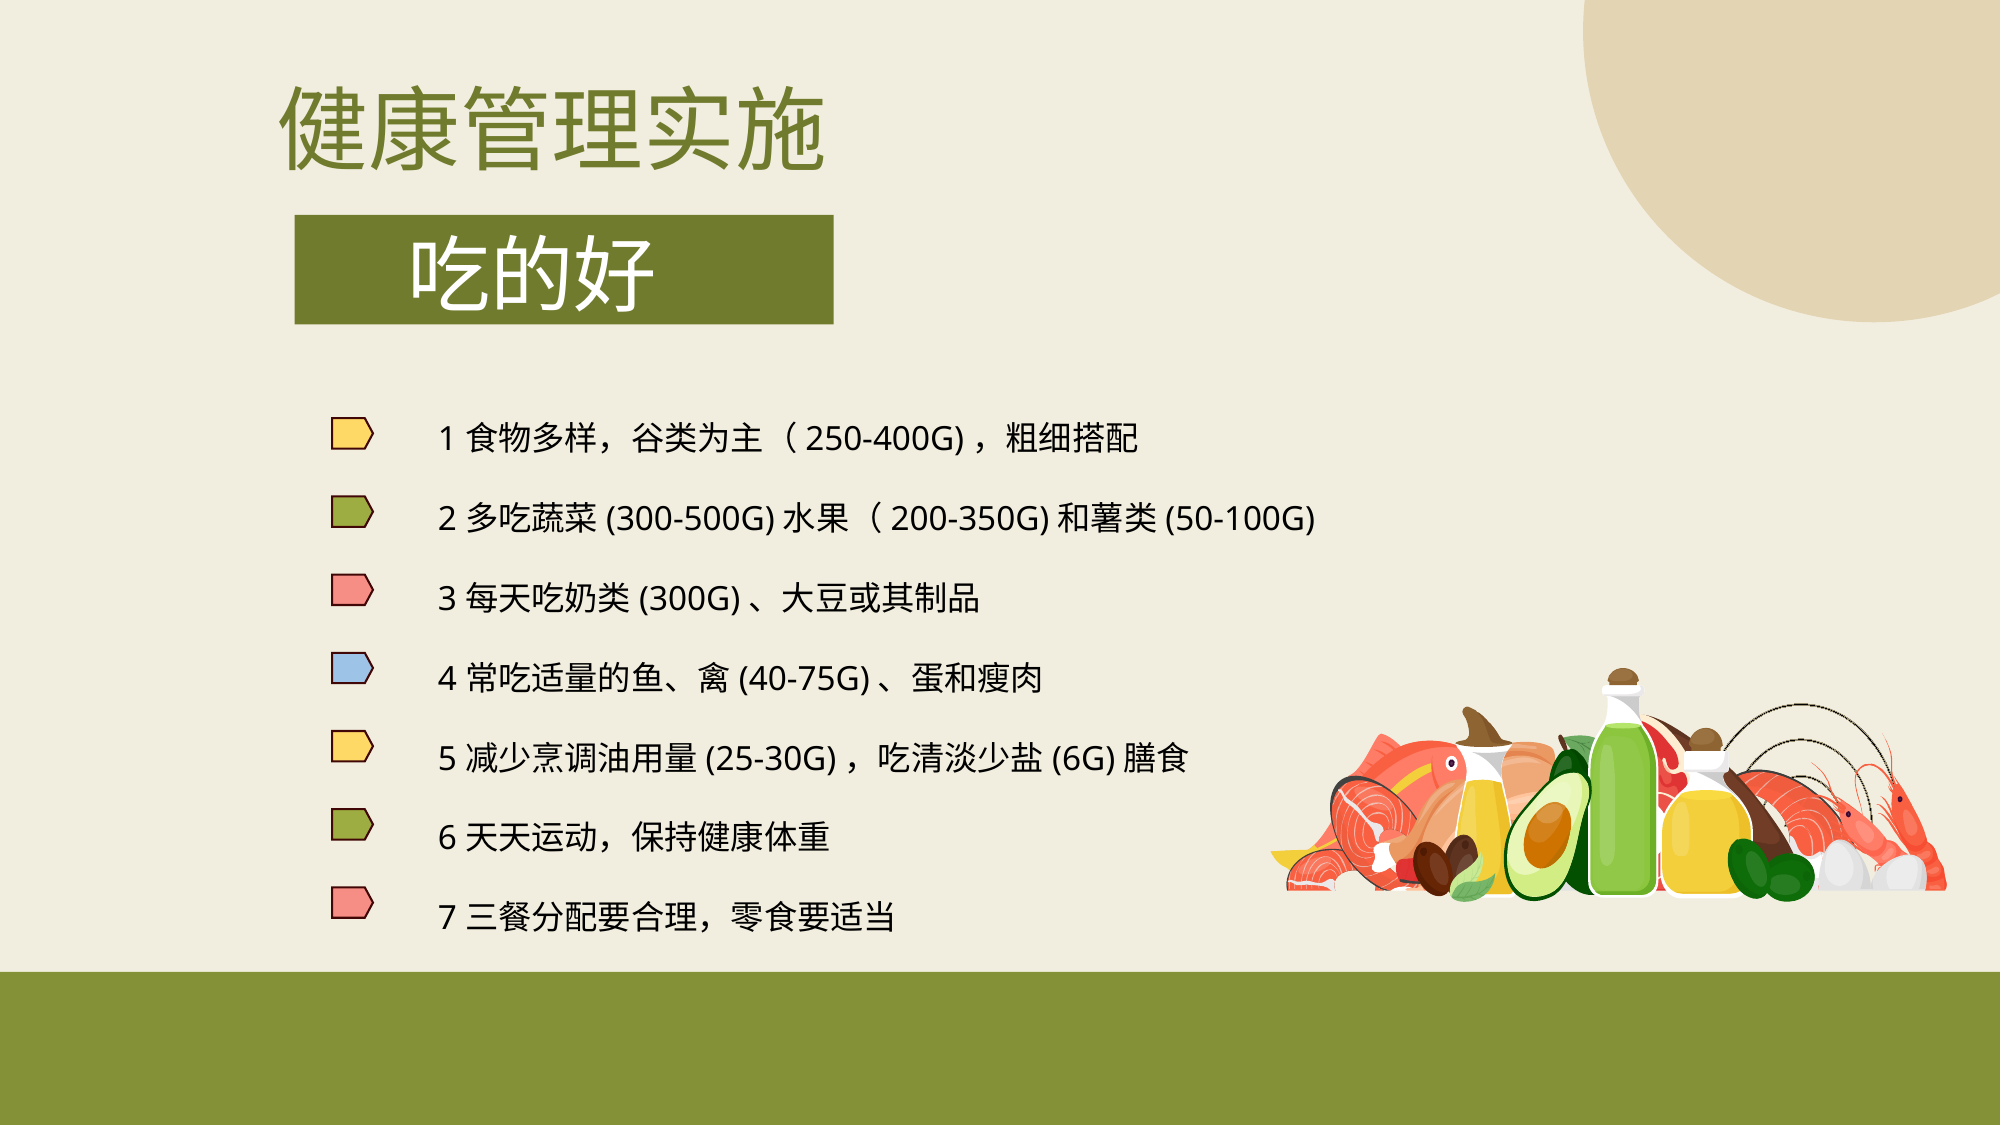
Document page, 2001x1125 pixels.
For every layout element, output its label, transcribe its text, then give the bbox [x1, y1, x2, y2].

text_box 1食物多样，谷类为主（250-400G)，粗细搭配 2多吃蔬菜(300-500G)水果（200-350G)和薯类(50-100G) 3每天吃奶类(300G)、大豆或其制品 4常吃适量的鱼、禽(40-75G)、蛋和瘦肉 5减少烹调油用量(25-30G)，吃清淡少盐(6G)膳食 6天天运动，保持健康体重 7三餐分配要合理，零食要适当 [423, 369, 1435, 944]
text_box [331, 417, 375, 450]
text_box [1207, 667, 1995, 985]
text_box 健康管理实施 [262, 64, 843, 190]
text_box 吃的好 [392, 215, 740, 330]
text_box [331, 886, 375, 919]
text_box [331, 573, 375, 607]
text_box [331, 495, 375, 528]
text_box [294, 214, 835, 325]
text_box [0, 971, 2000, 1125]
text_box [331, 729, 375, 763]
text_box [331, 651, 375, 685]
text_box [1582, 0, 2000, 324]
text_box [331, 808, 375, 841]
